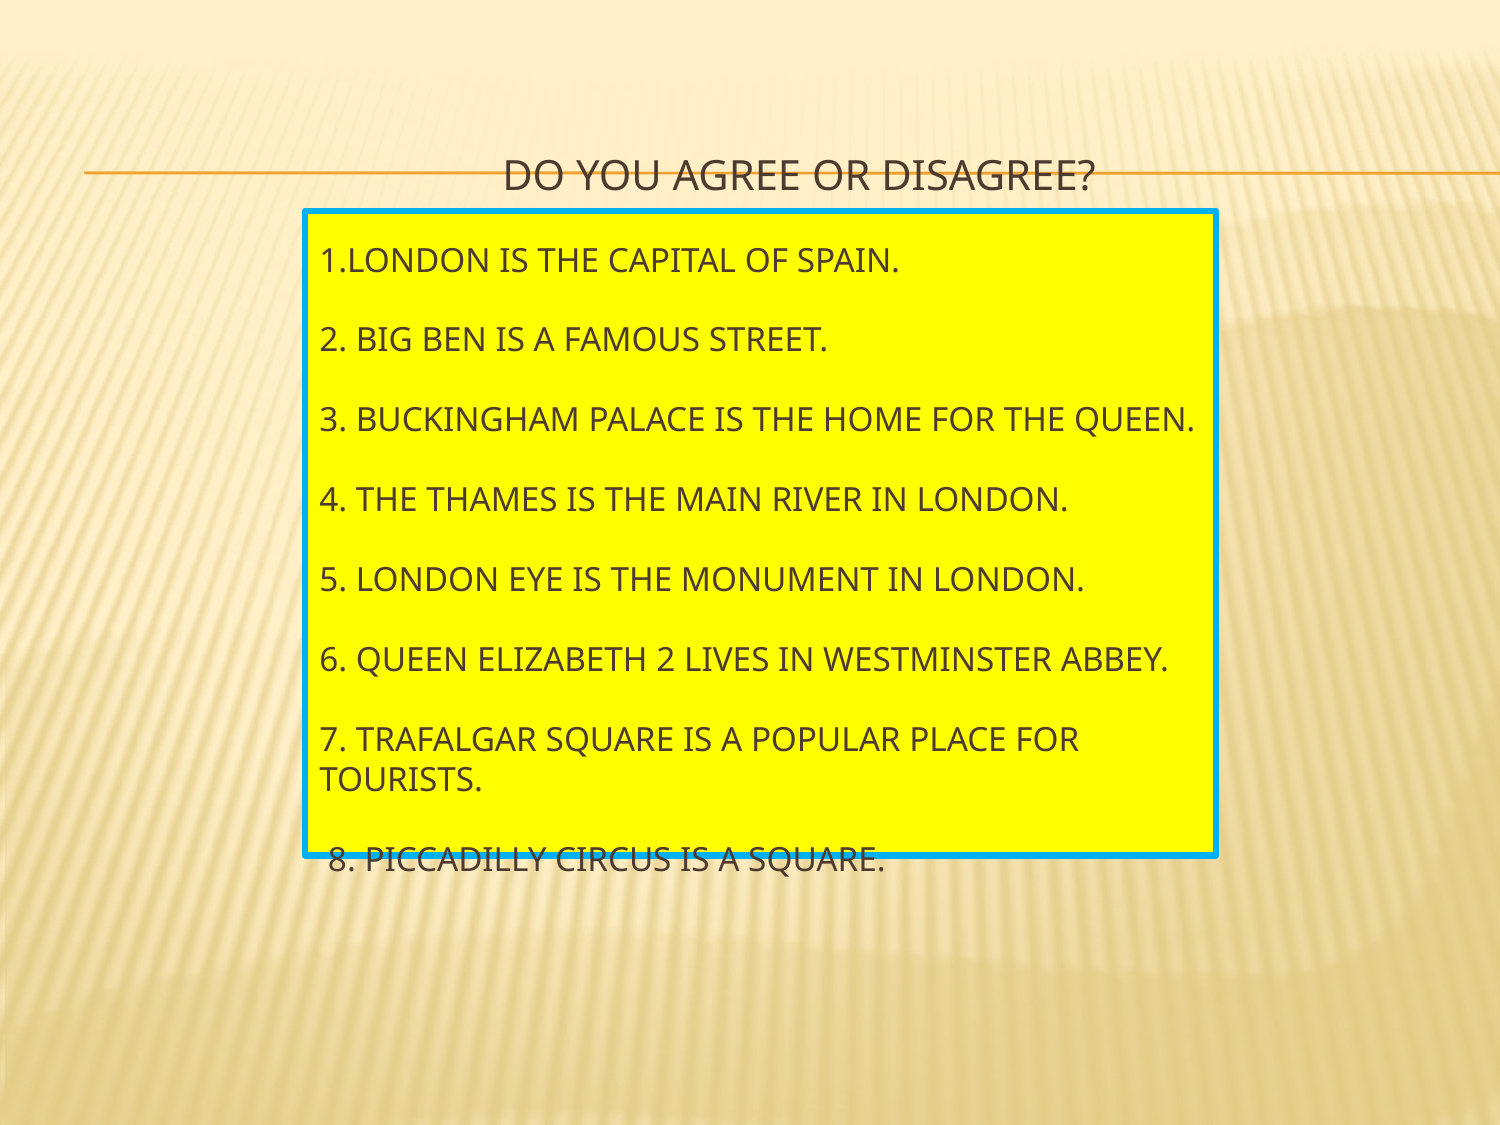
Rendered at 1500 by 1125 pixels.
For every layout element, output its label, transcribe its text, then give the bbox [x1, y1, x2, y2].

title Do you agree or disagree? 1.London is the capital of Spain. 2. Big Ben is a famous street. 3. Buckingham Palace is the home for the Queen. 4. The Thames is the main river in London. 5. London Eye is the monument in London. 6. Queen Elizabeth 2 lives in Westminster Abbey. 7. Trafalgar Square is a popular place for tourists. 8. Piccadilly circus is a square. [304, 210, 1217, 856]
